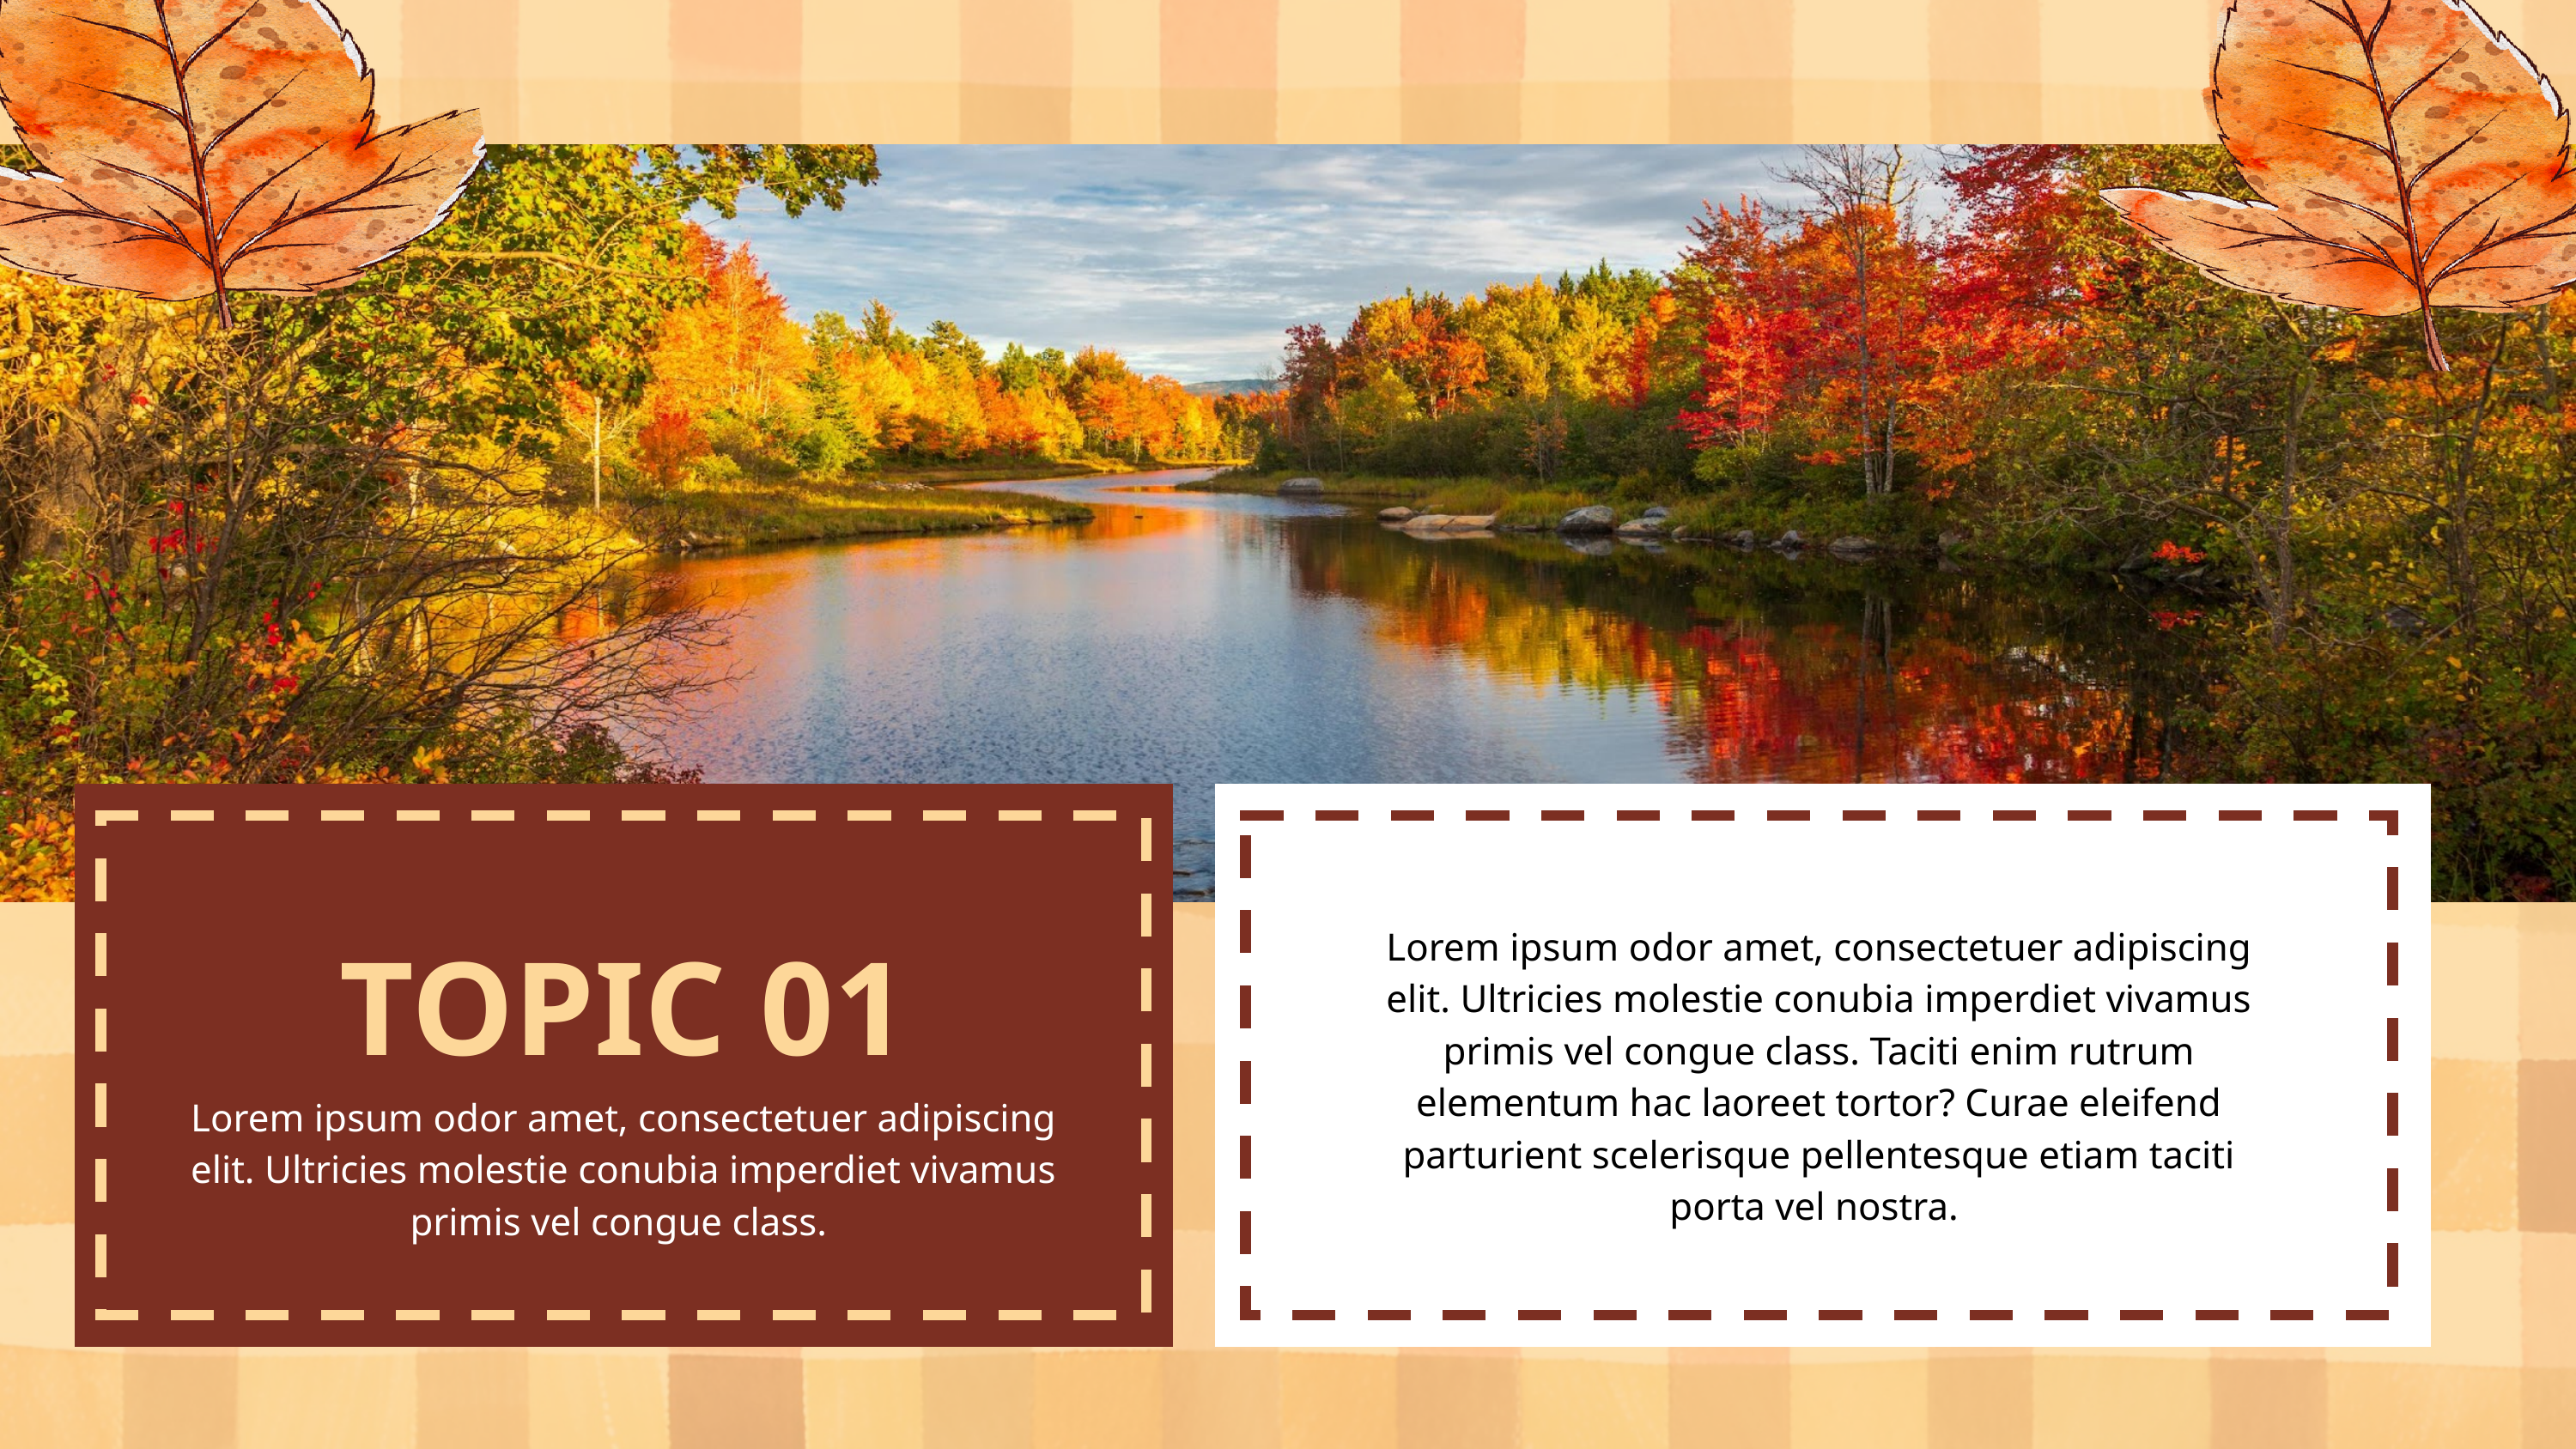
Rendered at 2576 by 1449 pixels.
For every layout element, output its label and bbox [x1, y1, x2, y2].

text_box [74, 769, 1173, 1348]
text_box [100, 801, 1147, 1315]
picture [0, 0, 2576, 1449]
text_box [1214, 769, 2432, 1348]
text_box [1245, 801, 2393, 1315]
